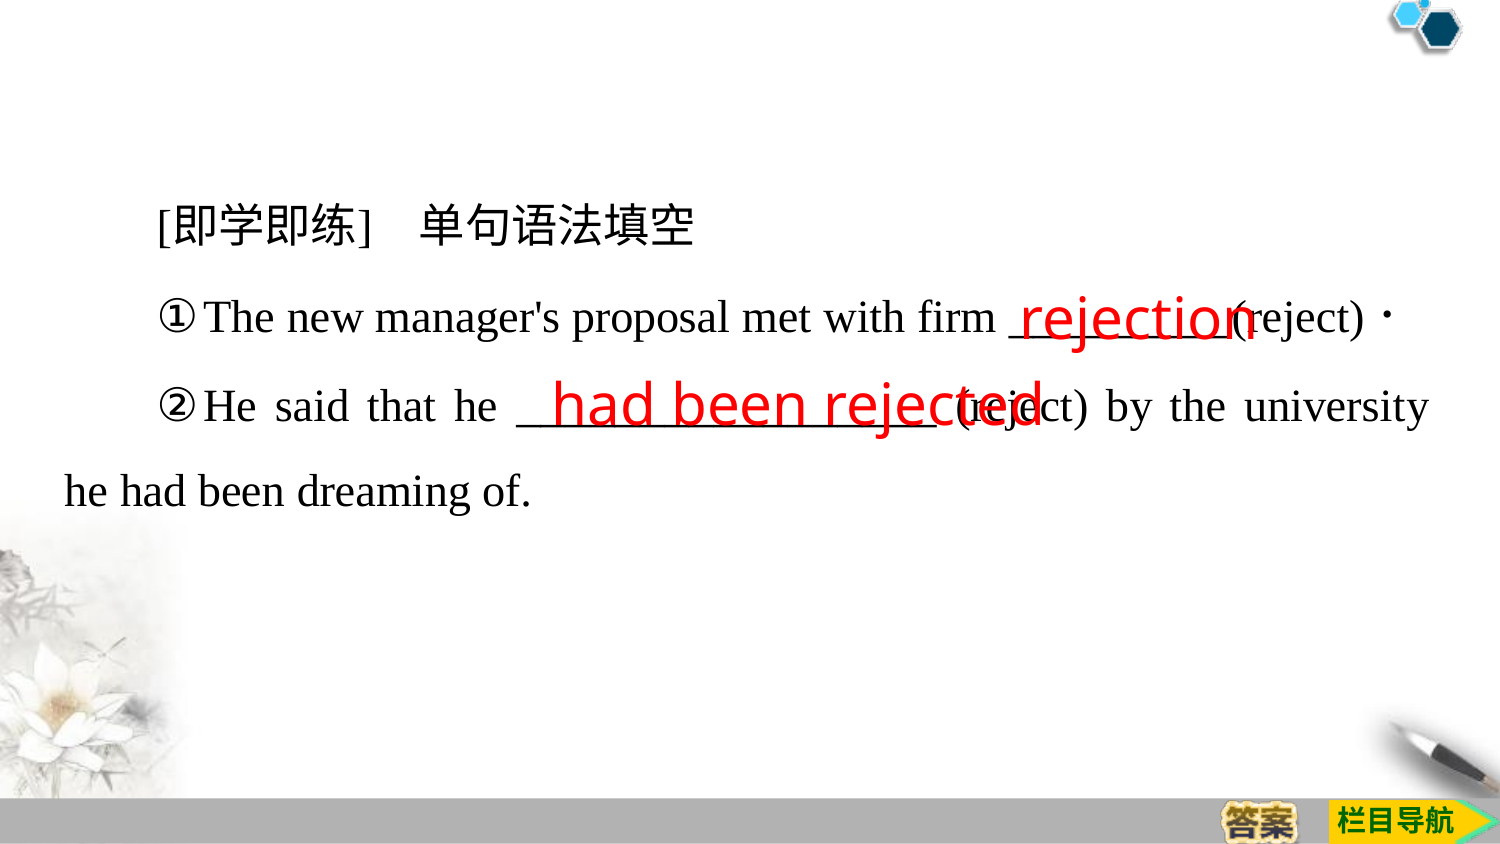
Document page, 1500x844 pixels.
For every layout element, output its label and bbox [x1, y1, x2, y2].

picture [1329, 800, 1500, 844]
picture [0, 0, 1500, 798]
text_box [64, 196, 1430, 581]
picture [1219, 799, 1301, 844]
